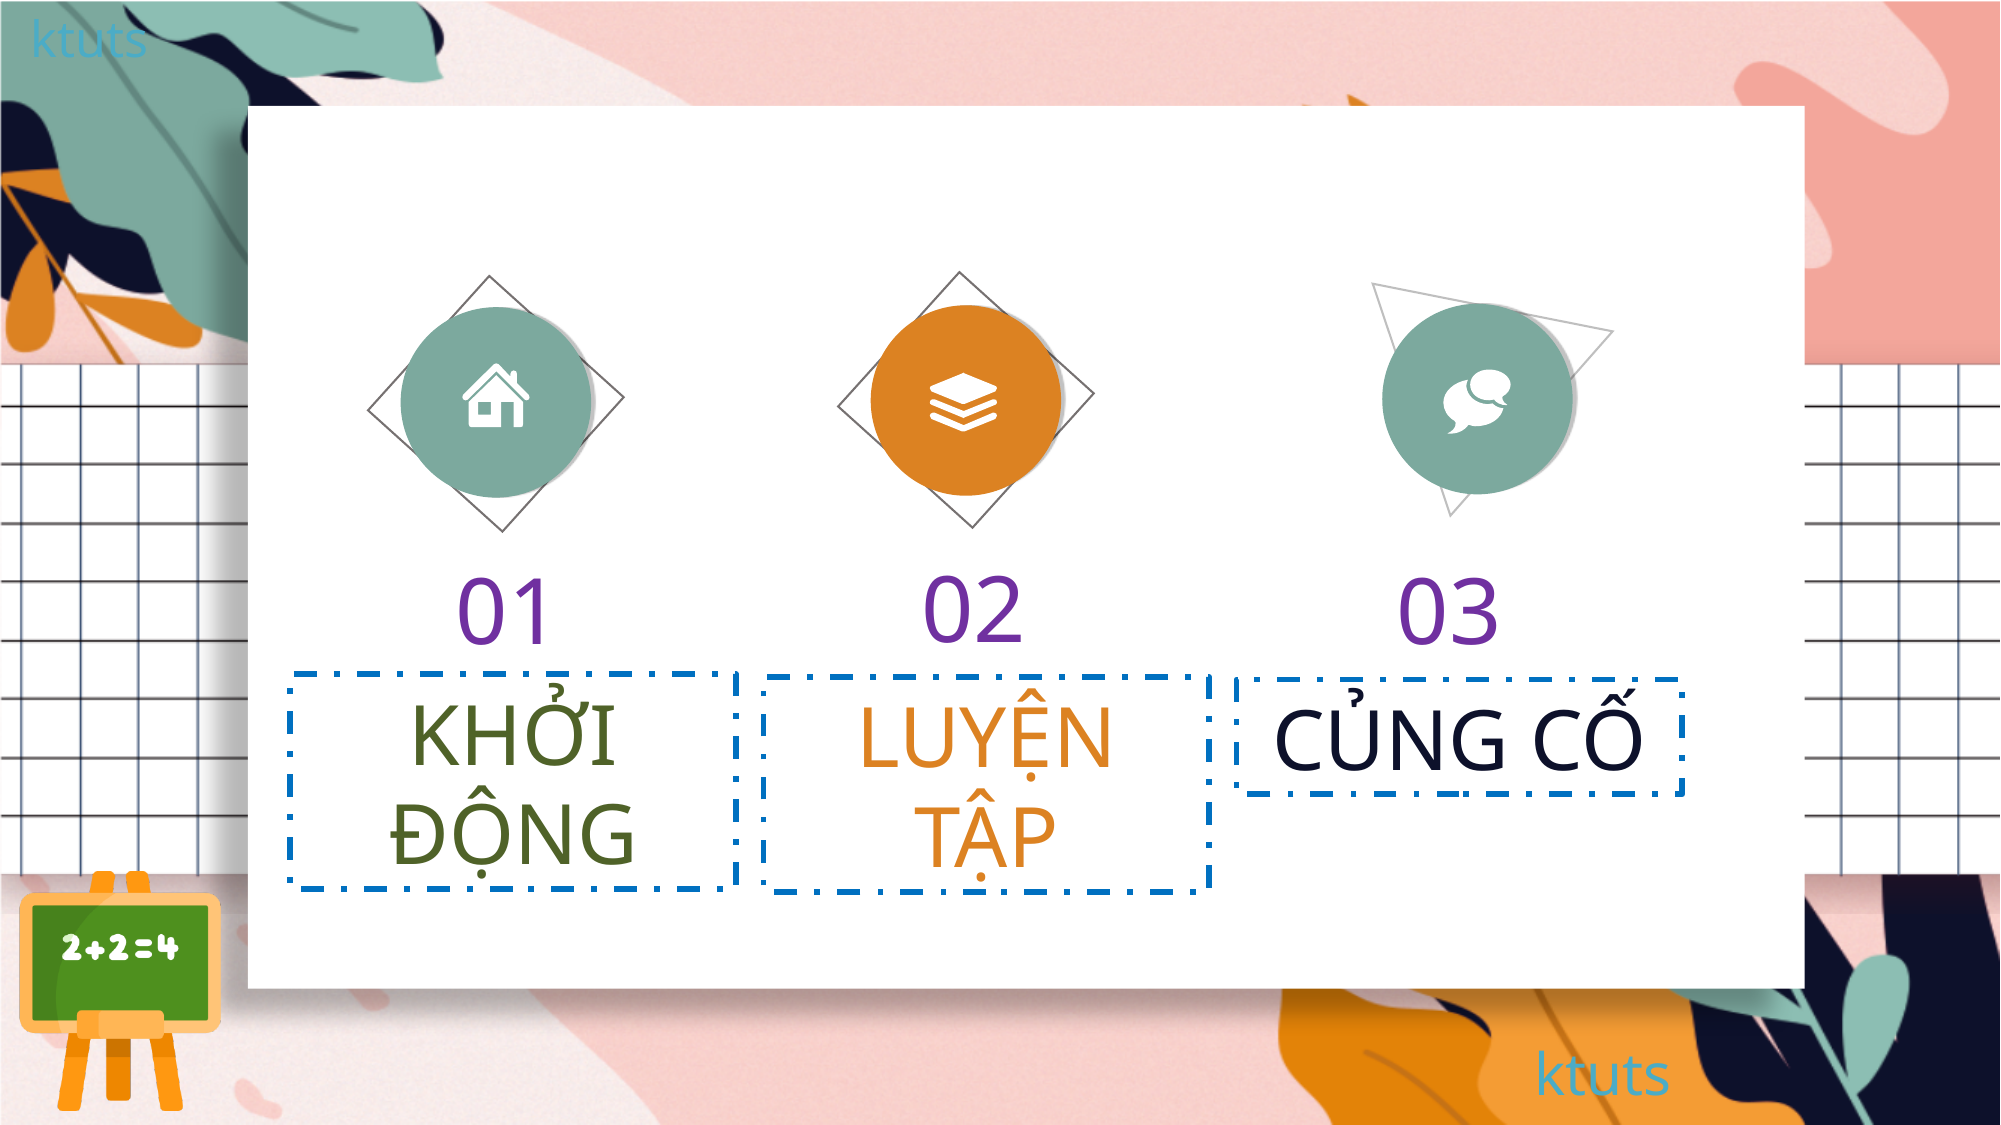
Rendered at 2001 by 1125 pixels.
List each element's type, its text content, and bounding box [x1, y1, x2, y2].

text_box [870, 305, 1062, 673]
text_box CỦNG CỐ [1297, 679, 1683, 795]
text_box KHỞI ĐỘNG [290, 674, 703, 889]
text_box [1346, 230, 1573, 675]
text_box [1297, 105, 1806, 990]
text_box [247, 105, 703, 990]
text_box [400, 307, 592, 675]
picture [0, 0, 2000, 1125]
